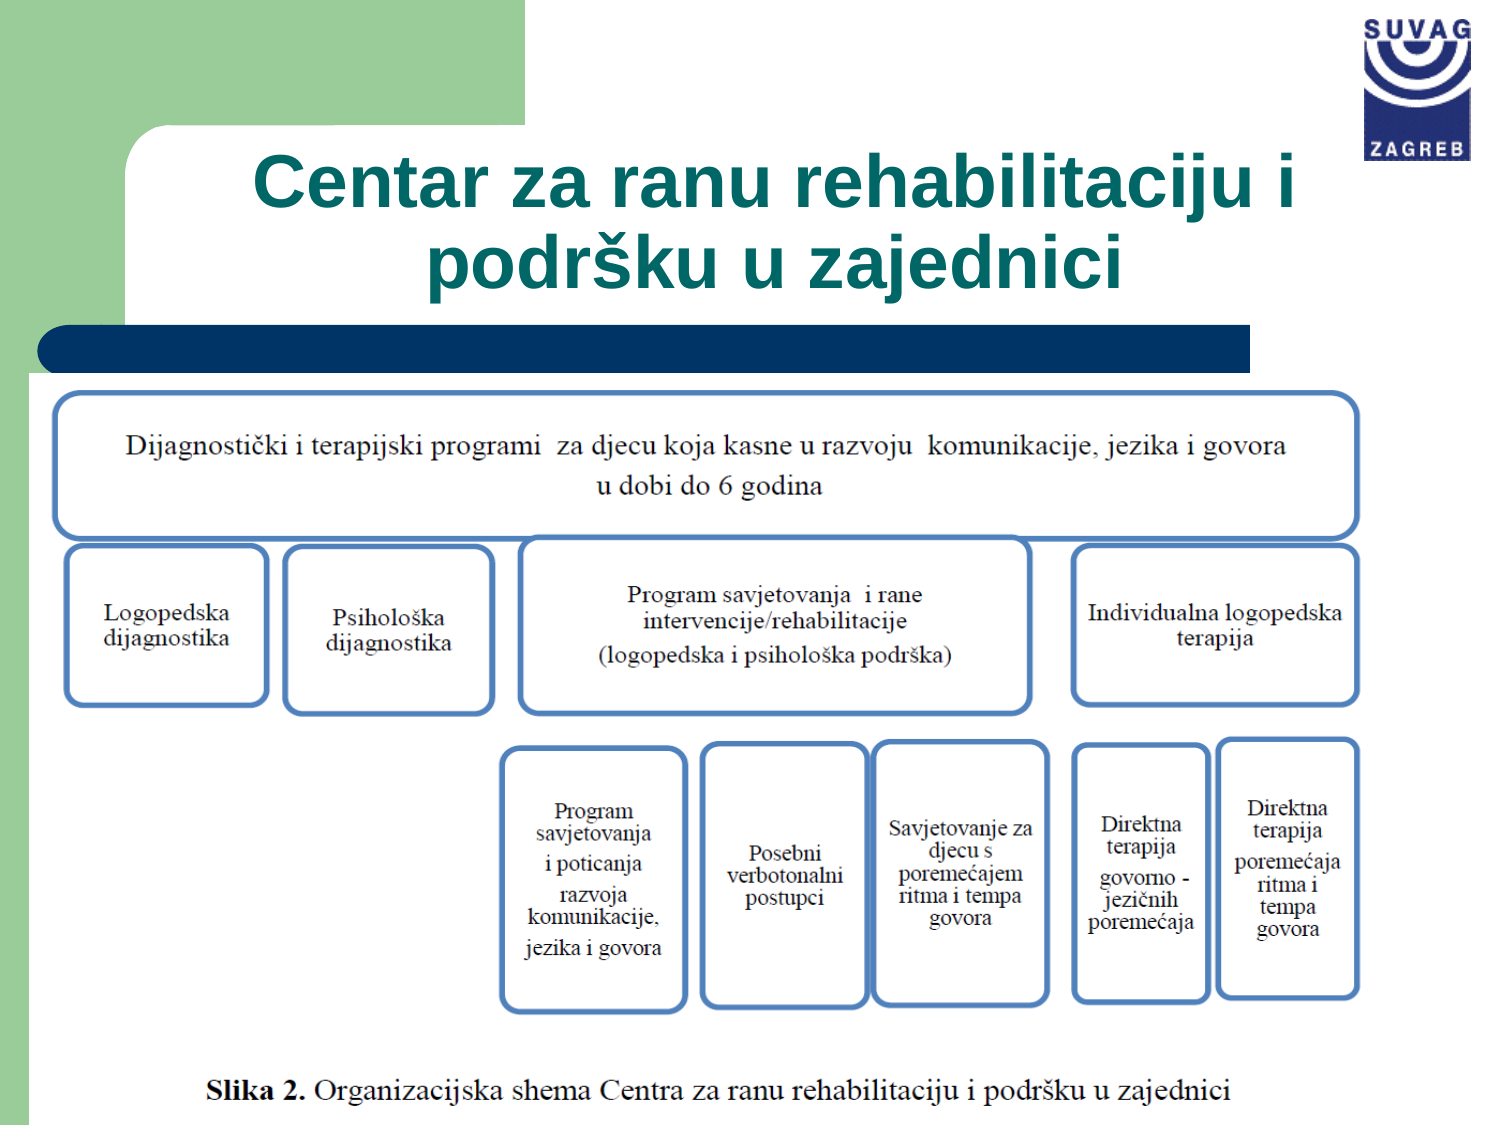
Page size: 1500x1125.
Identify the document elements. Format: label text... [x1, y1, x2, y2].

picture [1363, 18, 1471, 162]
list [29, 373, 1471, 1125]
title Centar za ranu rehabilitaciju i podršku u zajednici [124, 124, 1426, 313]
